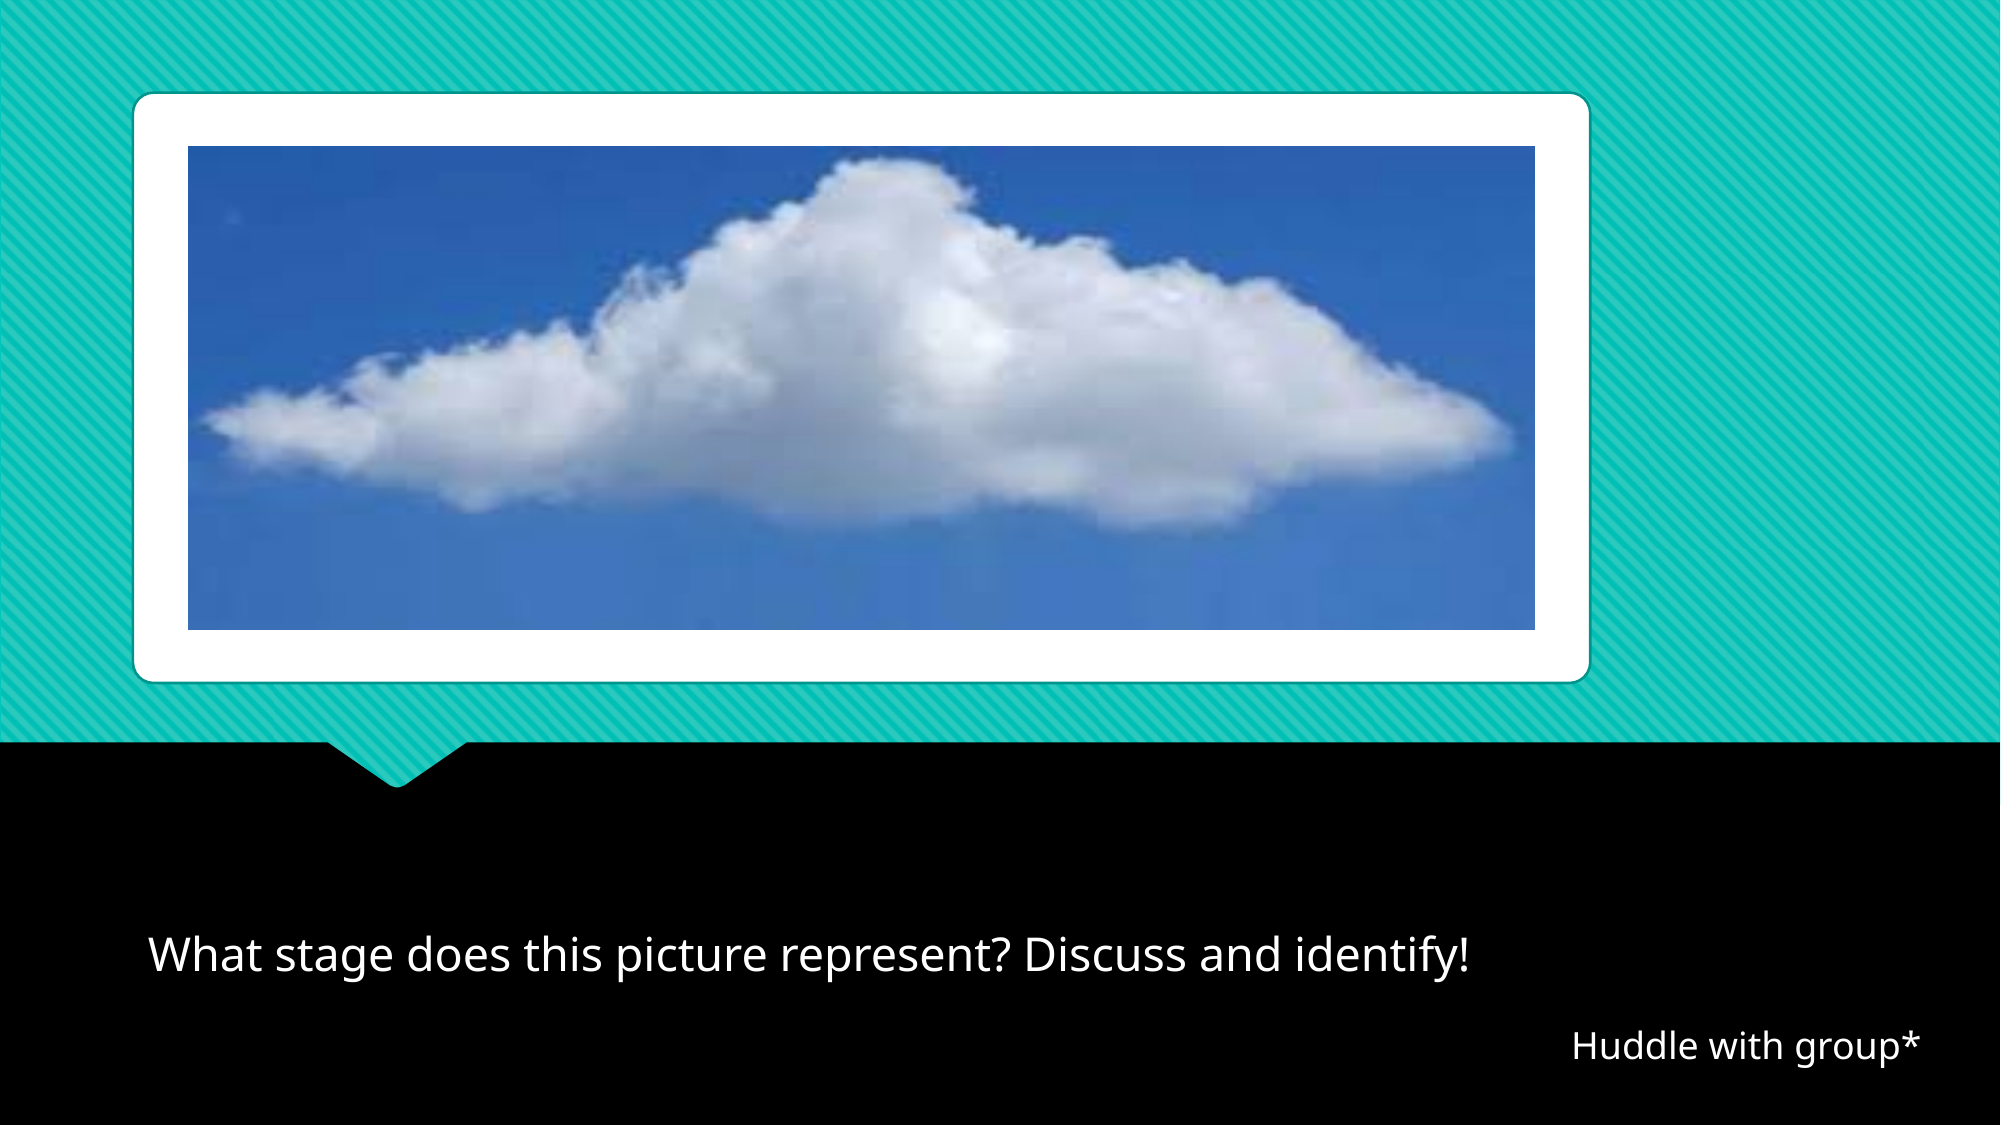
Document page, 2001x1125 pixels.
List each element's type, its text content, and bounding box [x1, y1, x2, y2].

subtitle What stage does this picture represent? Discuss and identify! [132, 917, 1868, 989]
text_box [0, 741, 2000, 1125]
text_box [131, 91, 1592, 685]
picture [188, 146, 1535, 630]
text_box Huddle with group* [1556, 1014, 1964, 1075]
